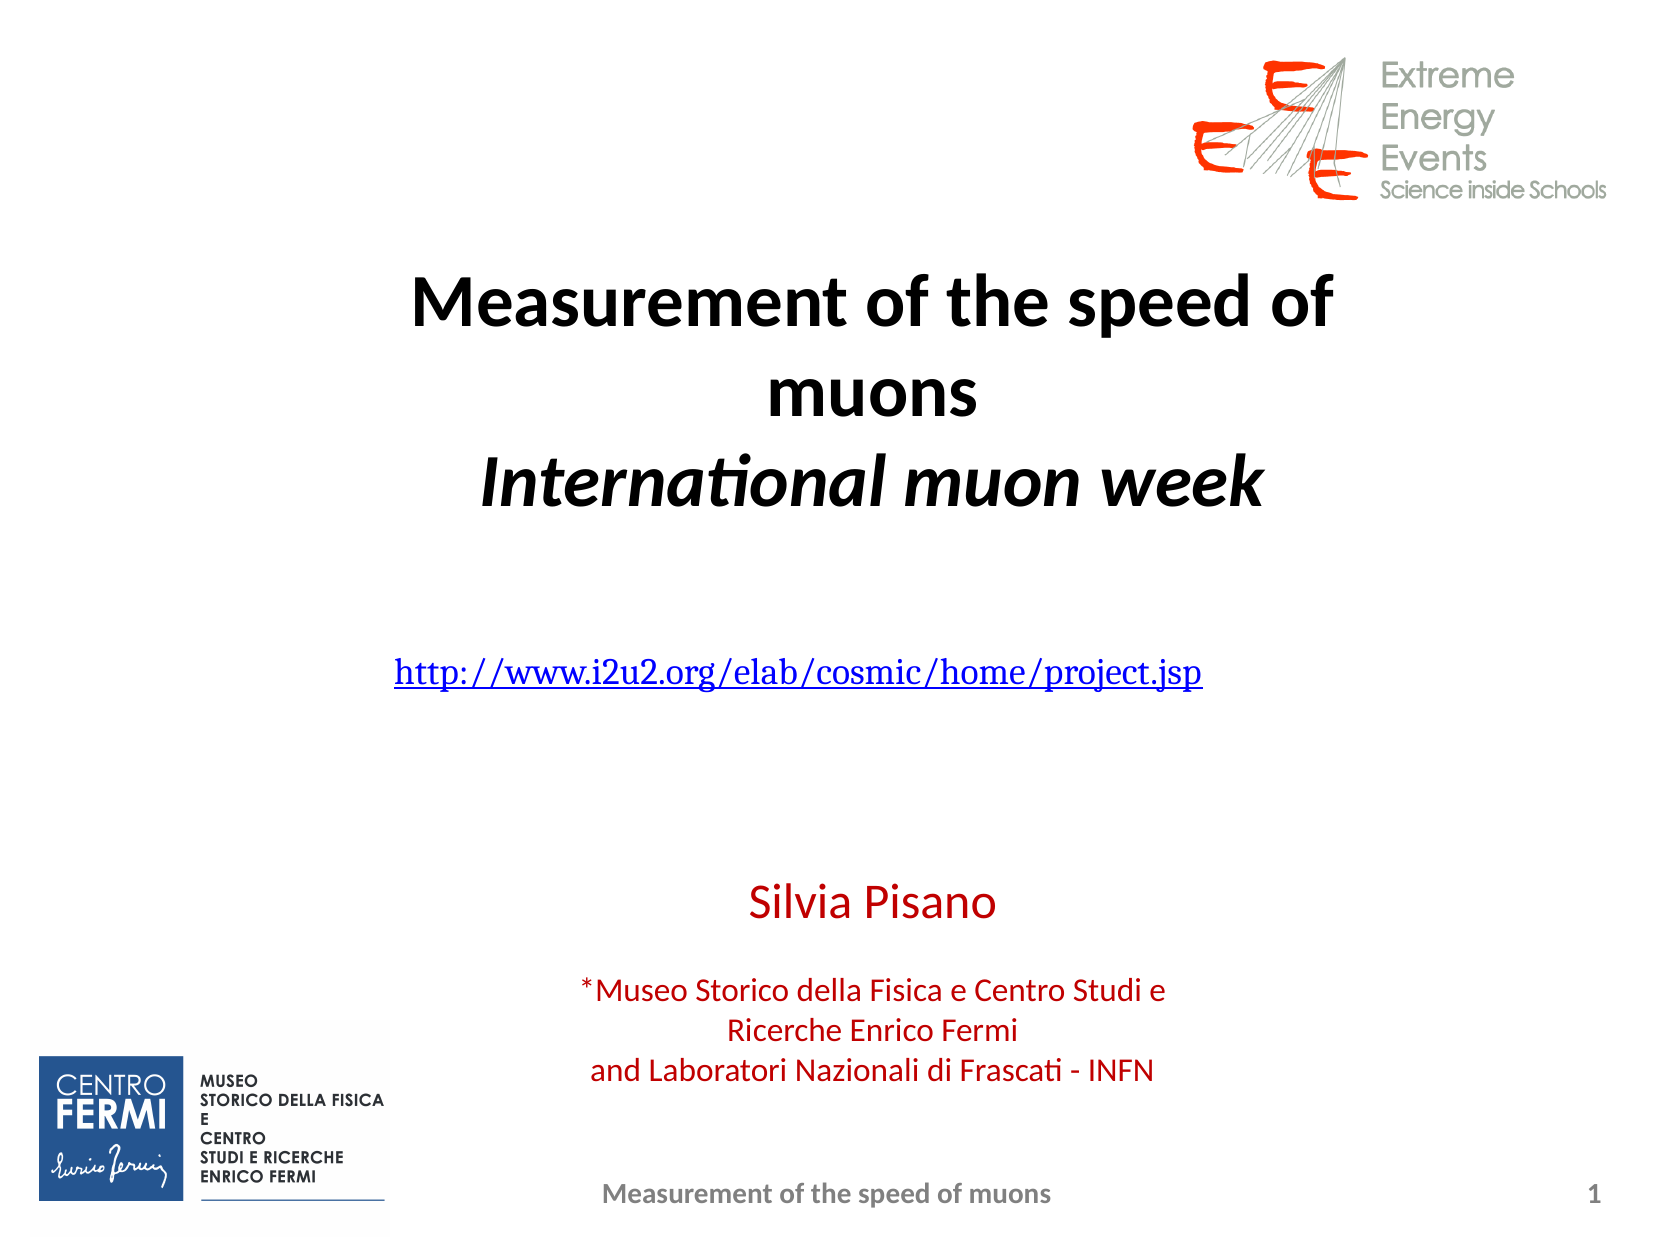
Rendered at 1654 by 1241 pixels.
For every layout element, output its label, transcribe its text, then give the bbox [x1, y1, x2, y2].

text_box http://www.i2u2.org/elab/cosmic/home/project.jsp [379, 639, 1366, 700]
picture [1184, 45, 1614, 220]
slide_number 1 [1461, 1174, 1602, 1225]
text_box Measurement of the speed of muons International muon week [292, 244, 1453, 710]
picture [30, 1020, 390, 1237]
footer Measurement of the speed of muons [486, 1174, 1167, 1225]
text_box Silvia Pisano *Museo Storico della Fisica e Centro Studi e Ricerche Enrico Fermi and Laboratori Nazionali di Frascati - INFN [514, 861, 1232, 1096]
